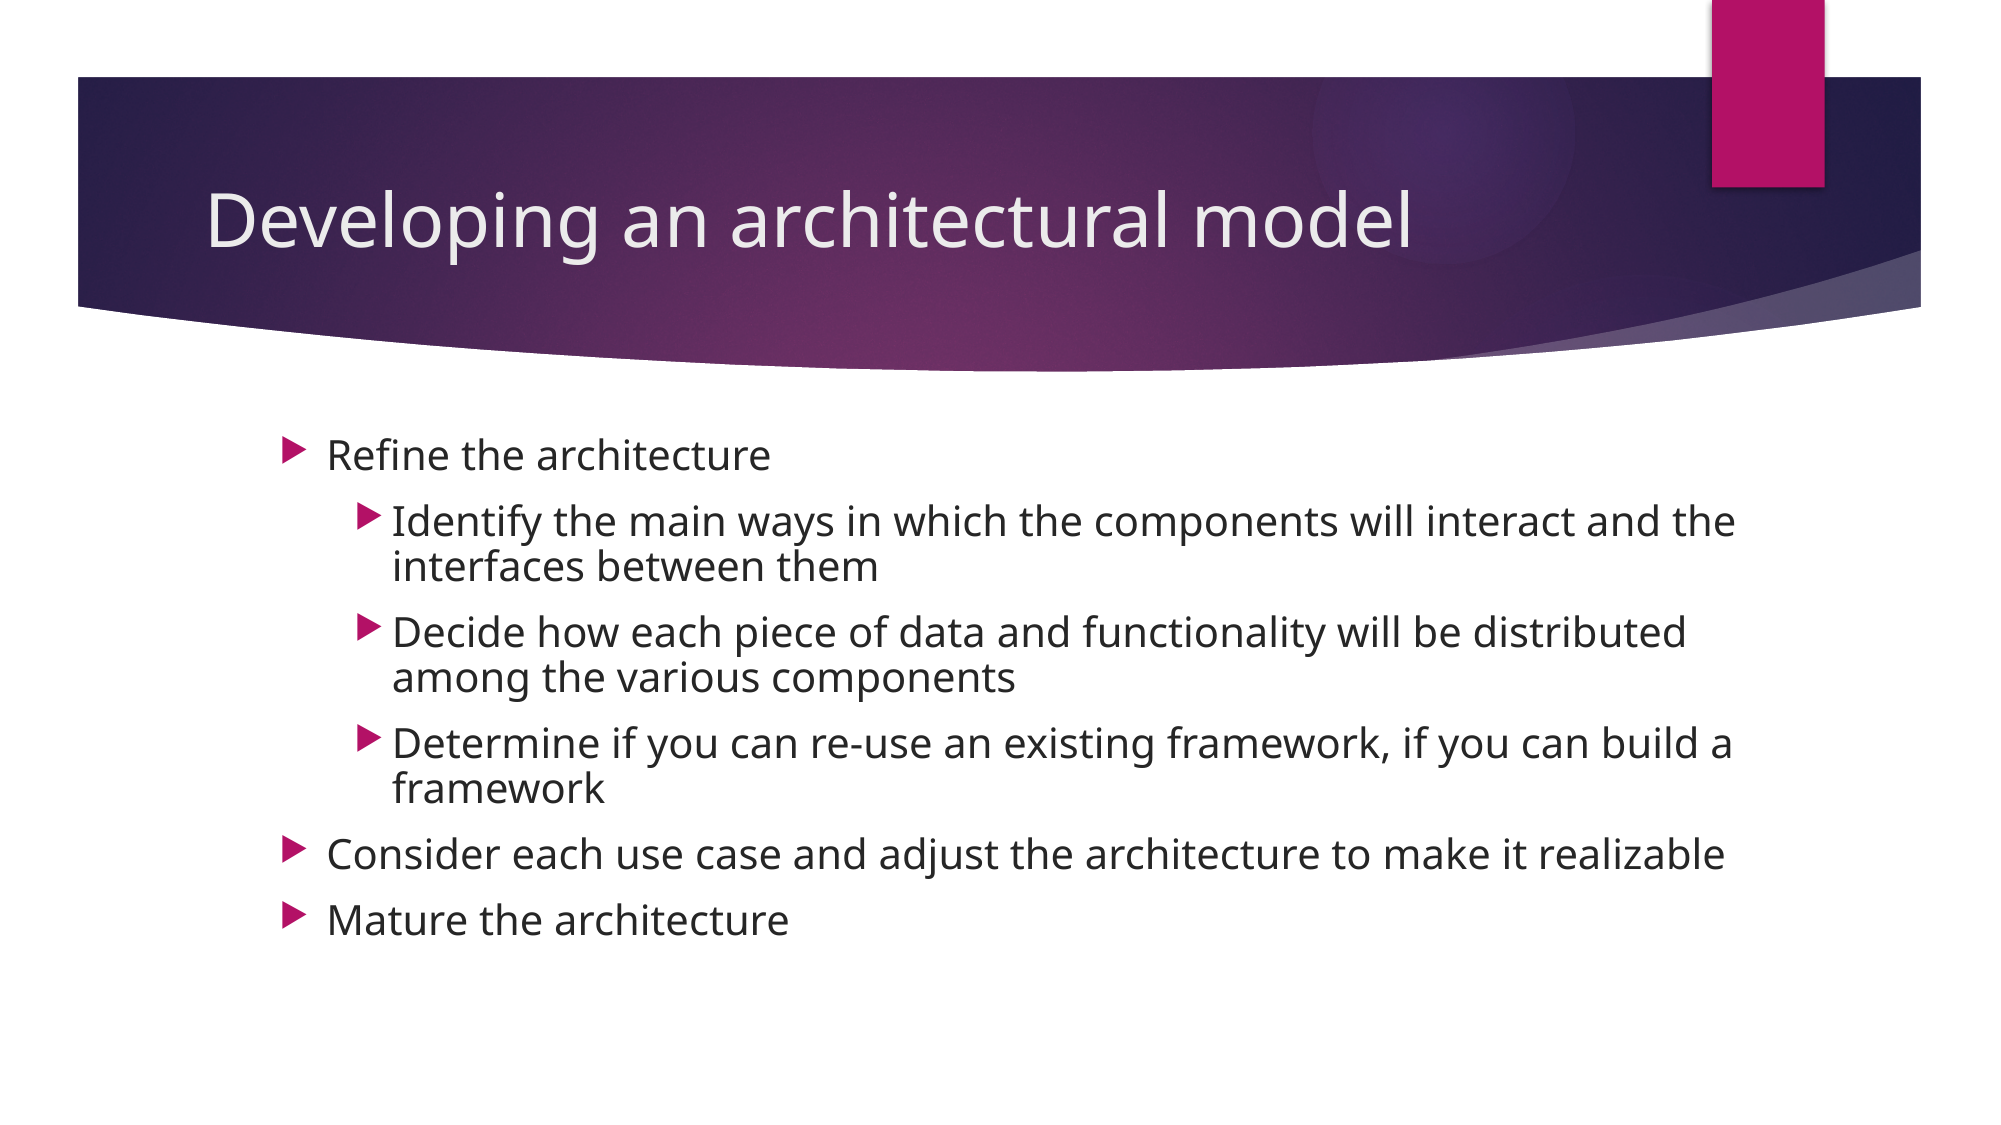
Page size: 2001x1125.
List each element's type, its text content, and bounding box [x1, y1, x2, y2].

title Developing an architectural model [189, 159, 1627, 276]
list Refine the architecture Identify the main ways in which the components will interact and the interfaces between them Decide how each piece of data and functionality will be distributed among the various components Determine if you can re-use an existing framework, if you can build a framework Consider each use case and adjust the architecture to make it realizable Mature the architecture [189, 427, 1800, 988]
